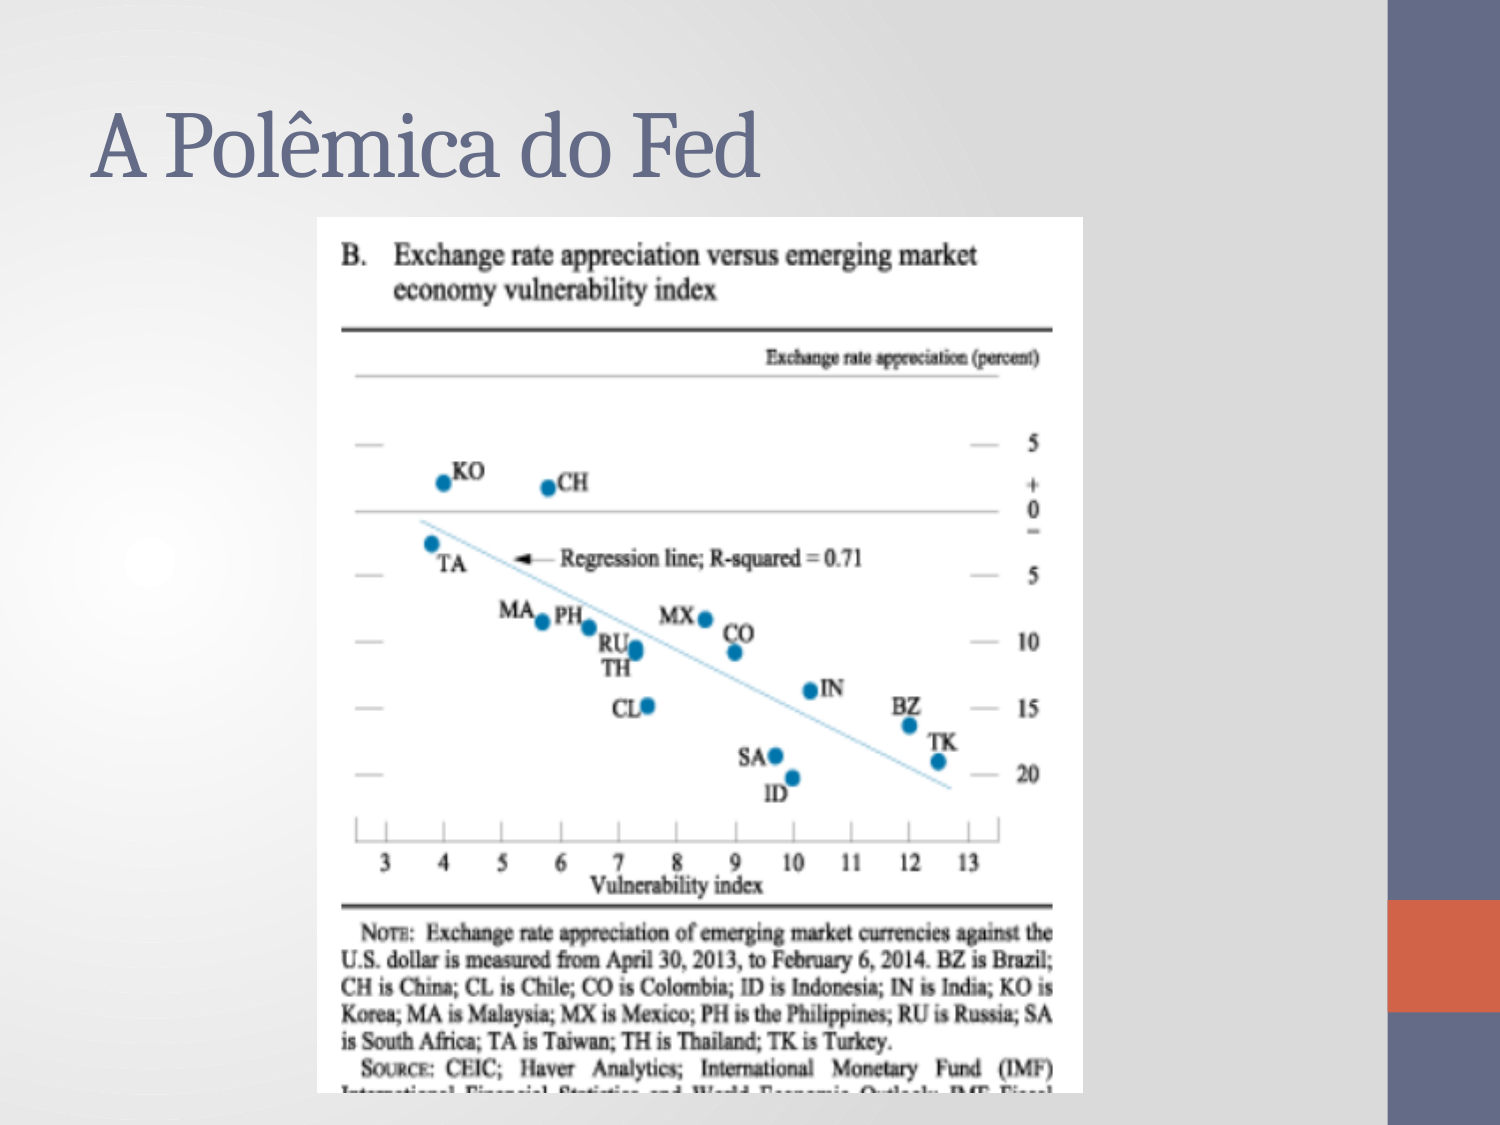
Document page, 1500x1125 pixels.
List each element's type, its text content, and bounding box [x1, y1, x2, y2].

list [74, 217, 1326, 1093]
title A Polêmica do Fed [75, 45, 1325, 213]
